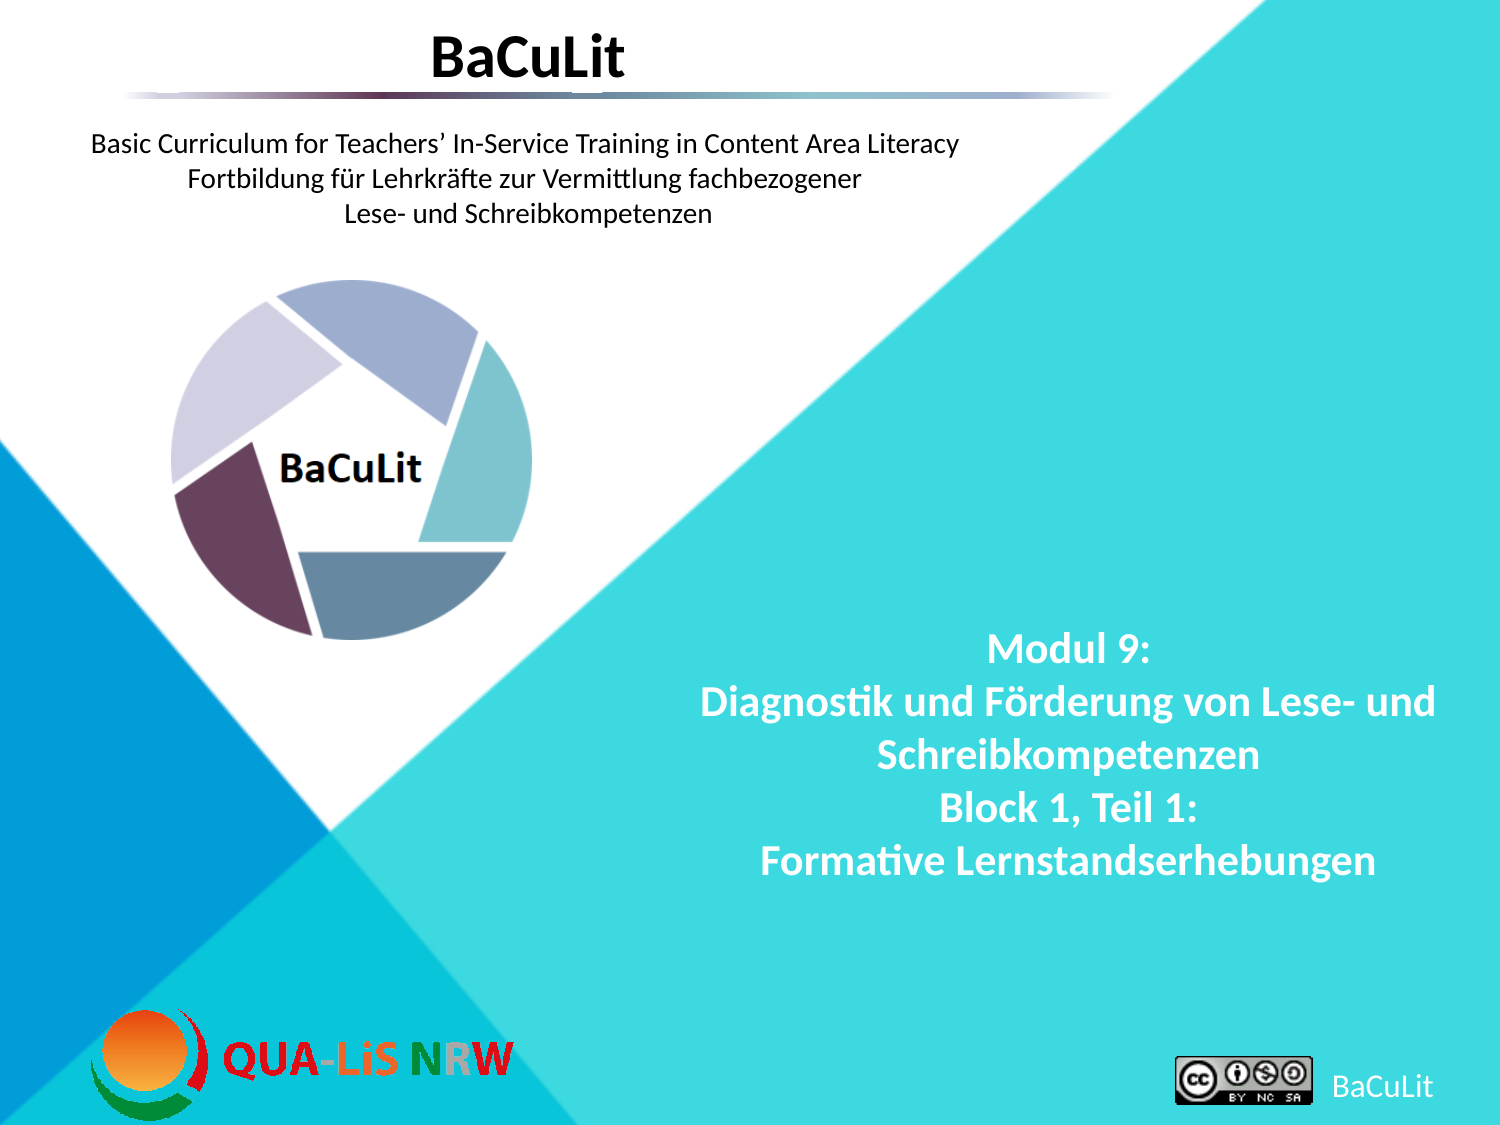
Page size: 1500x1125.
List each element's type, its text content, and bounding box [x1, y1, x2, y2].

title Modul 9: Diagnostik und Förderung von Lese- und Schreibkompetenzen Block 1, Teil 1: Formative Lernstandserhebungen [679, 609, 1459, 947]
picture [0, 0, 1500, 1125]
